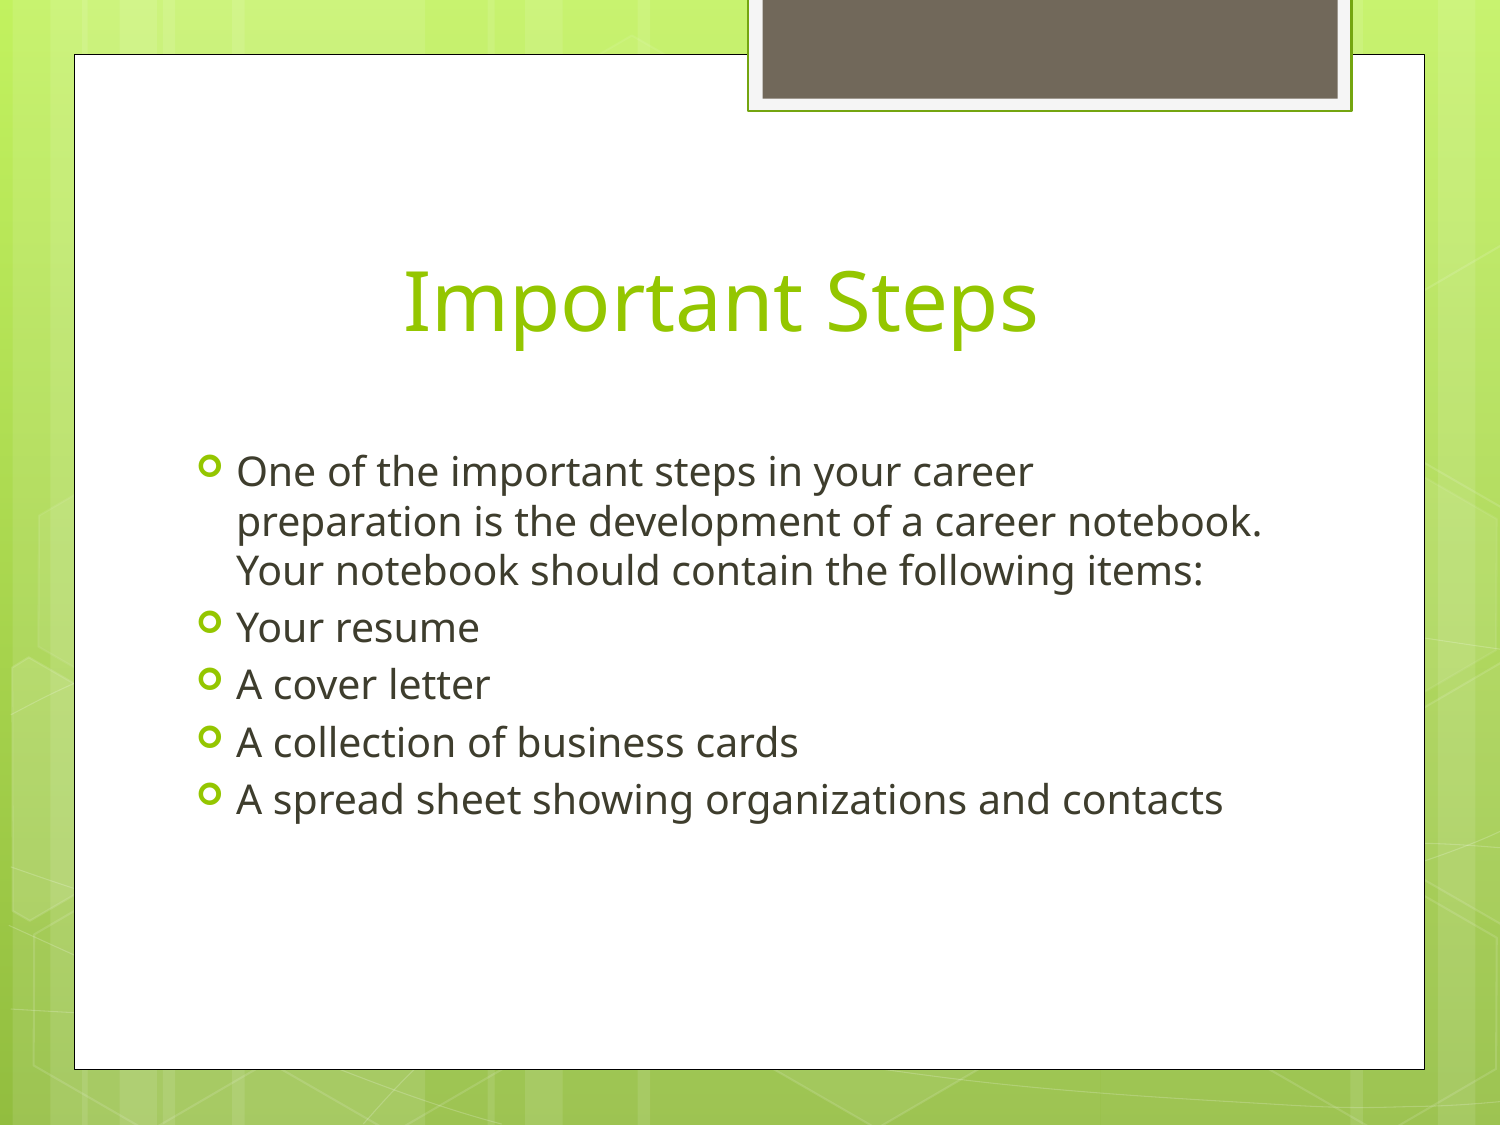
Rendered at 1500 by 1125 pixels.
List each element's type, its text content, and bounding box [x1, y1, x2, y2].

title Important Steps [171, 168, 1324, 357]
list One of the important steps in your career preparation is the development of a career notebook. Your notebook should contain the following items: Your resume A cover letter A collection of business cards A spread sheet showing organizations and contacts [171, 381, 1283, 957]
